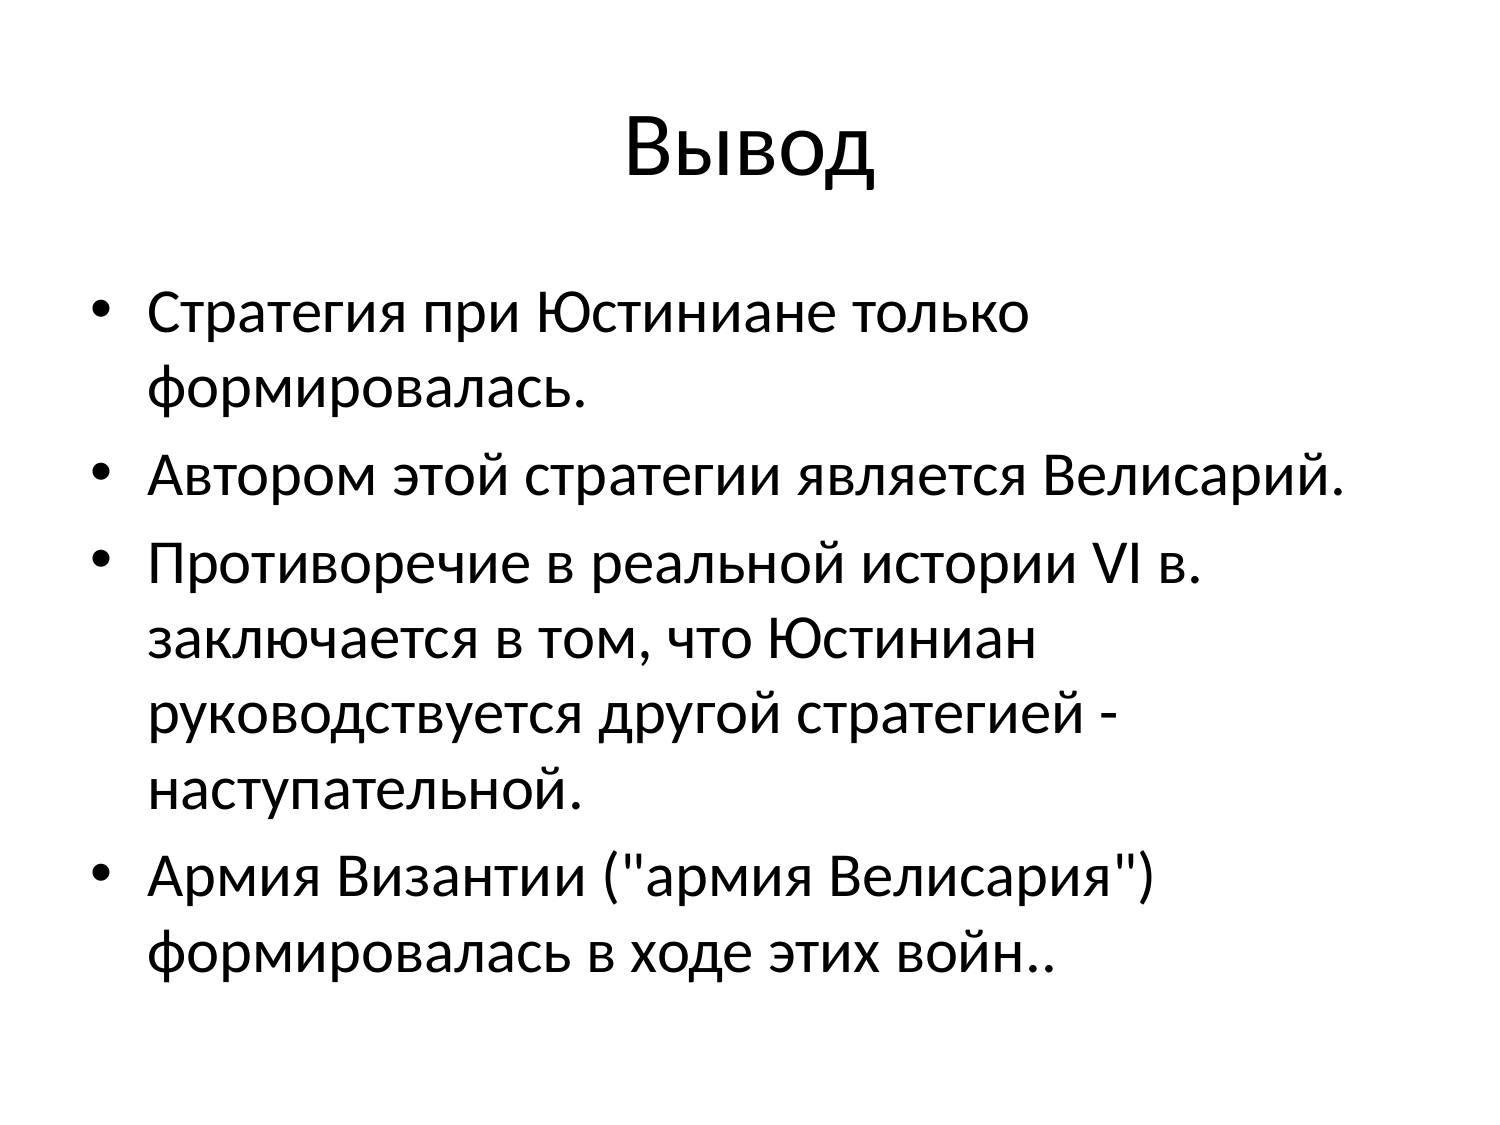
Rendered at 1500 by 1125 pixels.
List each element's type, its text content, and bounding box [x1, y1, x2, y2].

title Вывод [75, 45, 1425, 233]
list Стратегия при Юстиниане только формировалась. Автором этой стратегии является Велисарий. Противоречие в реальной истории VI в. заключается в том, что Юстиниан руководствуется другой стратегией - наступательной. Армия Византии ("армия Велисария") формировалась в ходе этих войн.. [75, 262, 1425, 1005]
